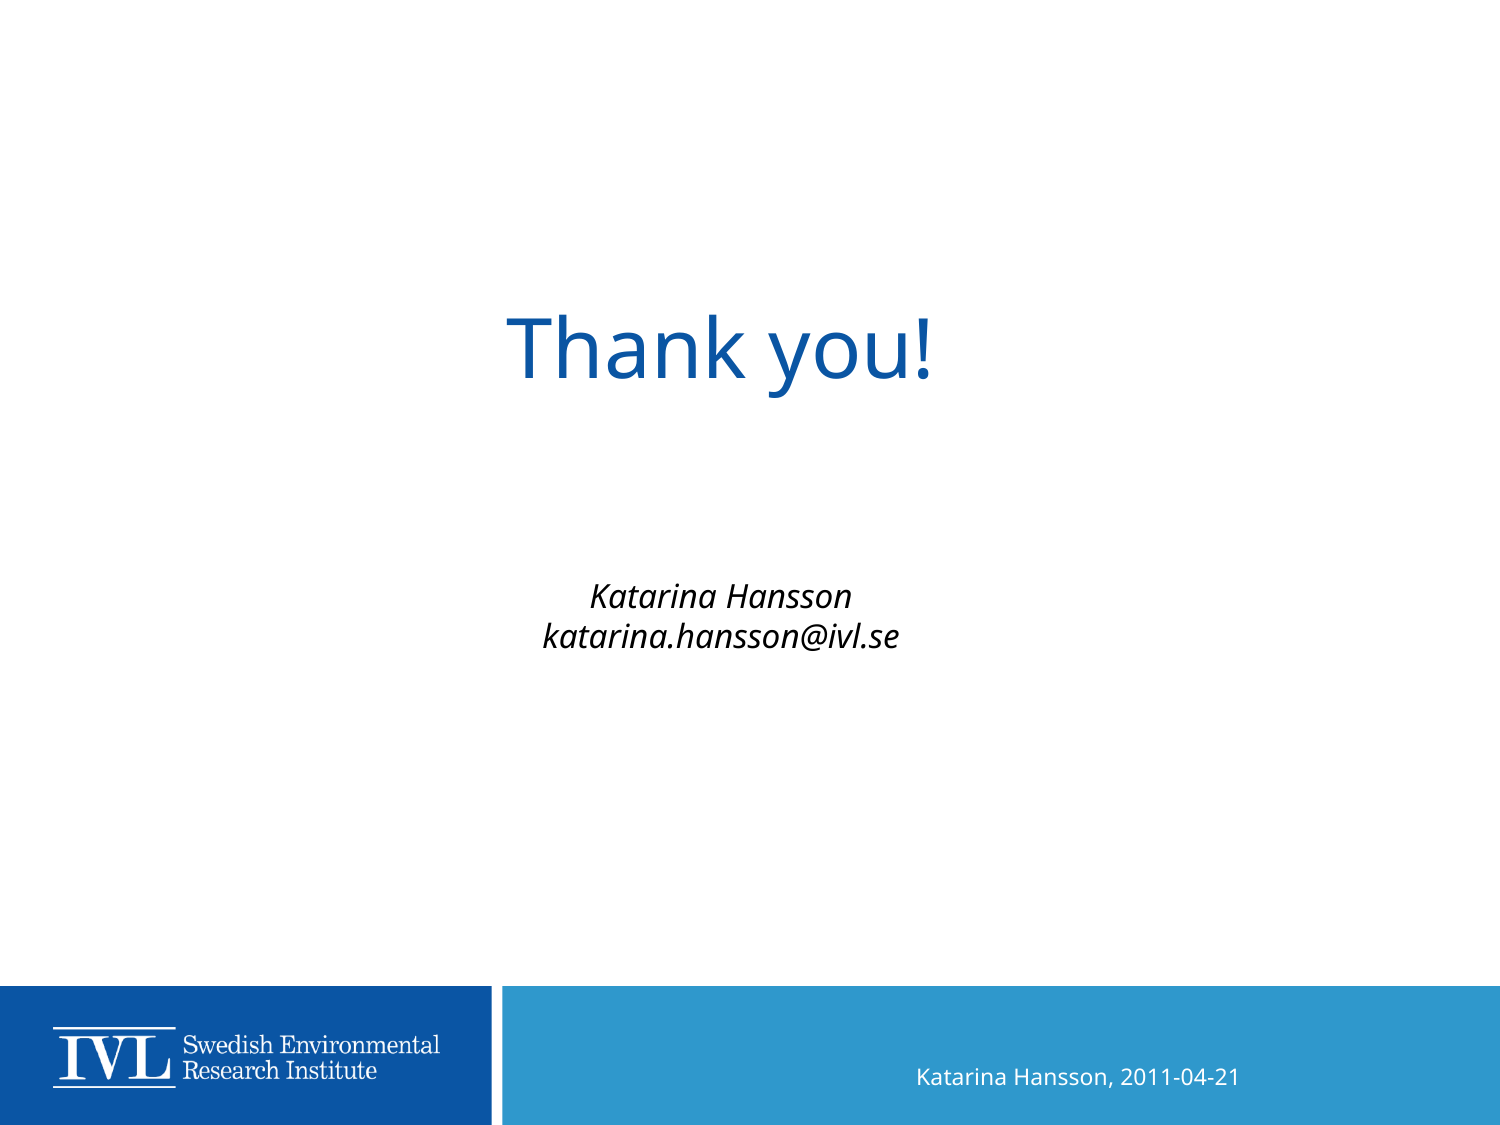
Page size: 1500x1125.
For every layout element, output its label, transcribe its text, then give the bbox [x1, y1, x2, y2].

text_box Thank you! Katarina Hansson katarina.hansson@ivl.se [491, 288, 951, 663]
picture [53, 1027, 440, 1088]
